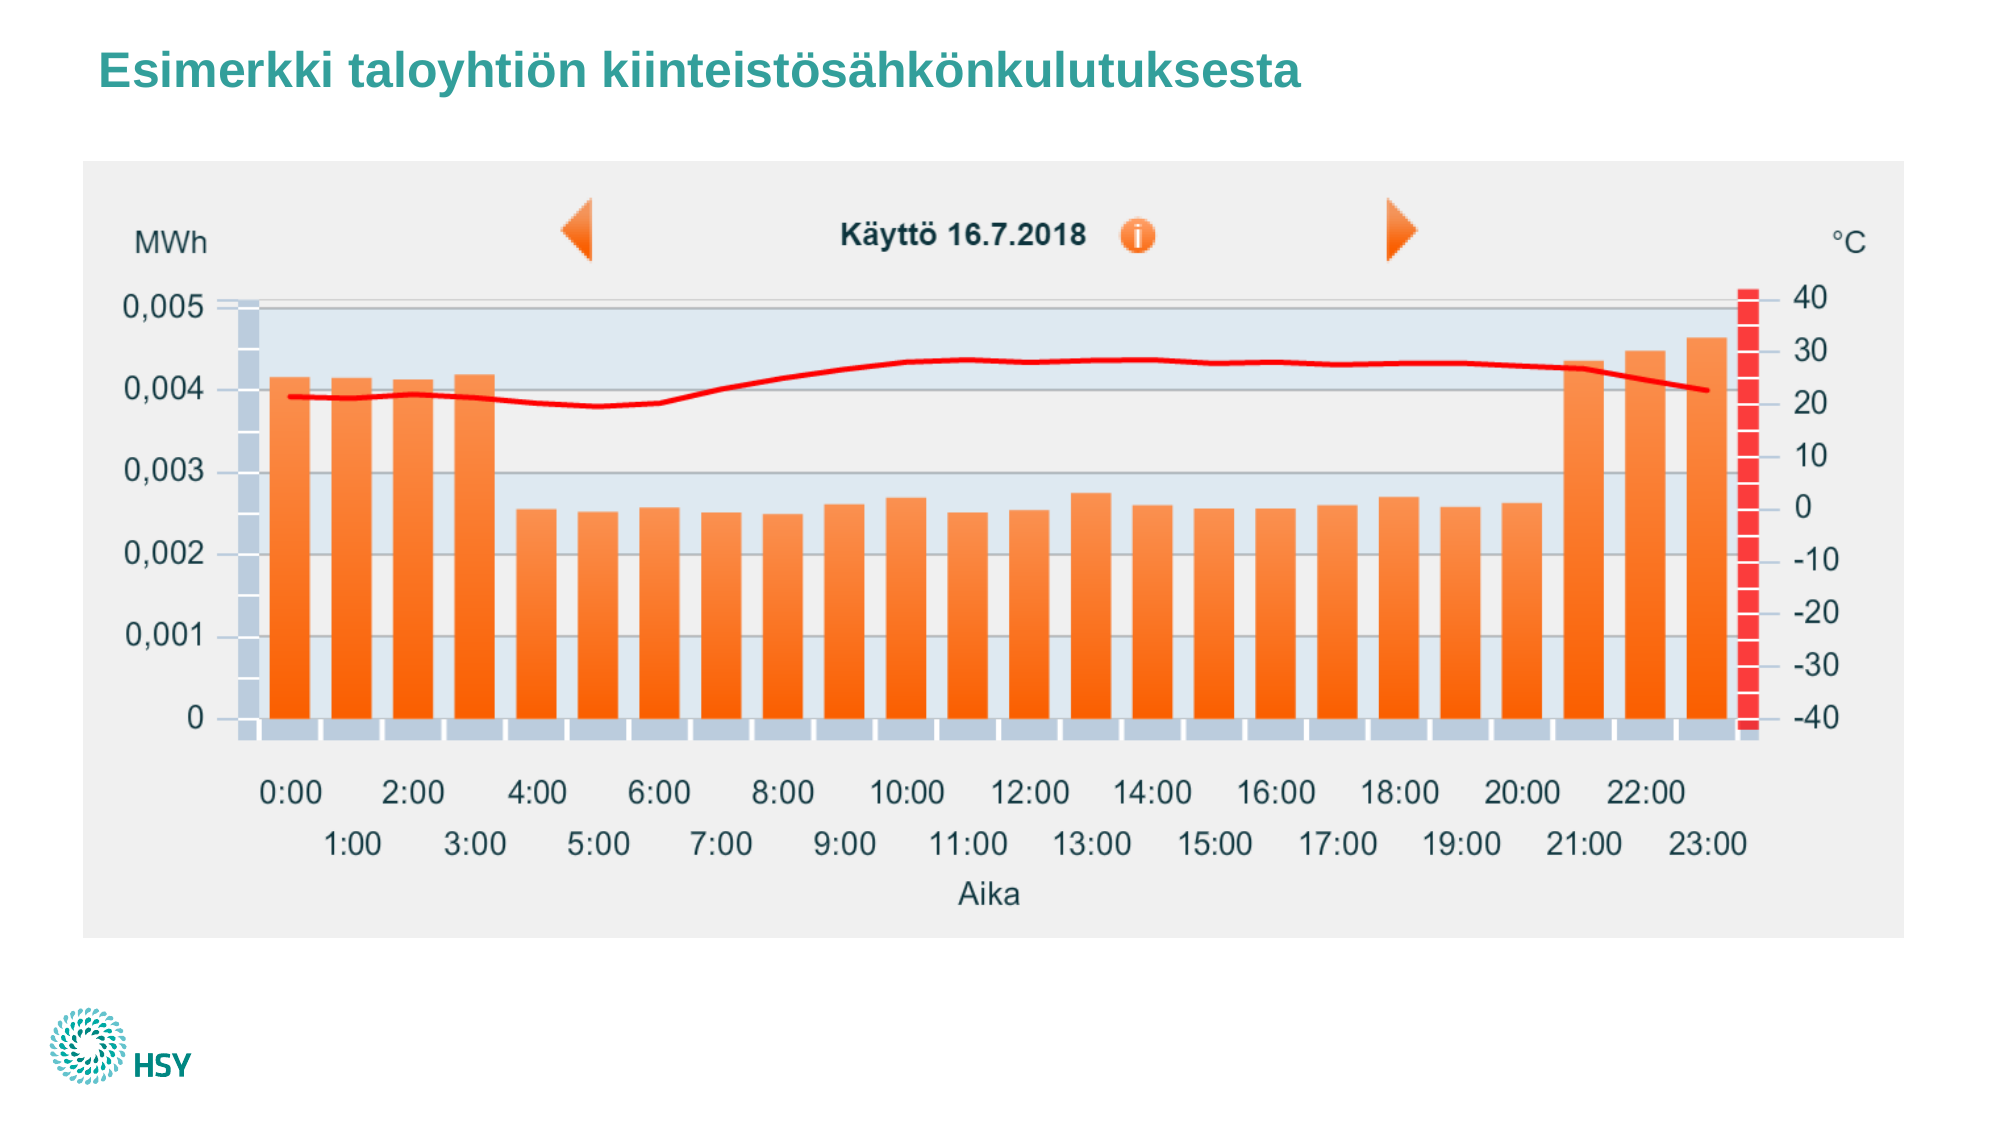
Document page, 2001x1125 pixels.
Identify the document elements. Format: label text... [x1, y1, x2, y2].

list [83, 161, 1904, 938]
title Esimerkki taloyhtiön kiinteistösähkönkulutuksesta [83, 0, 2000, 208]
